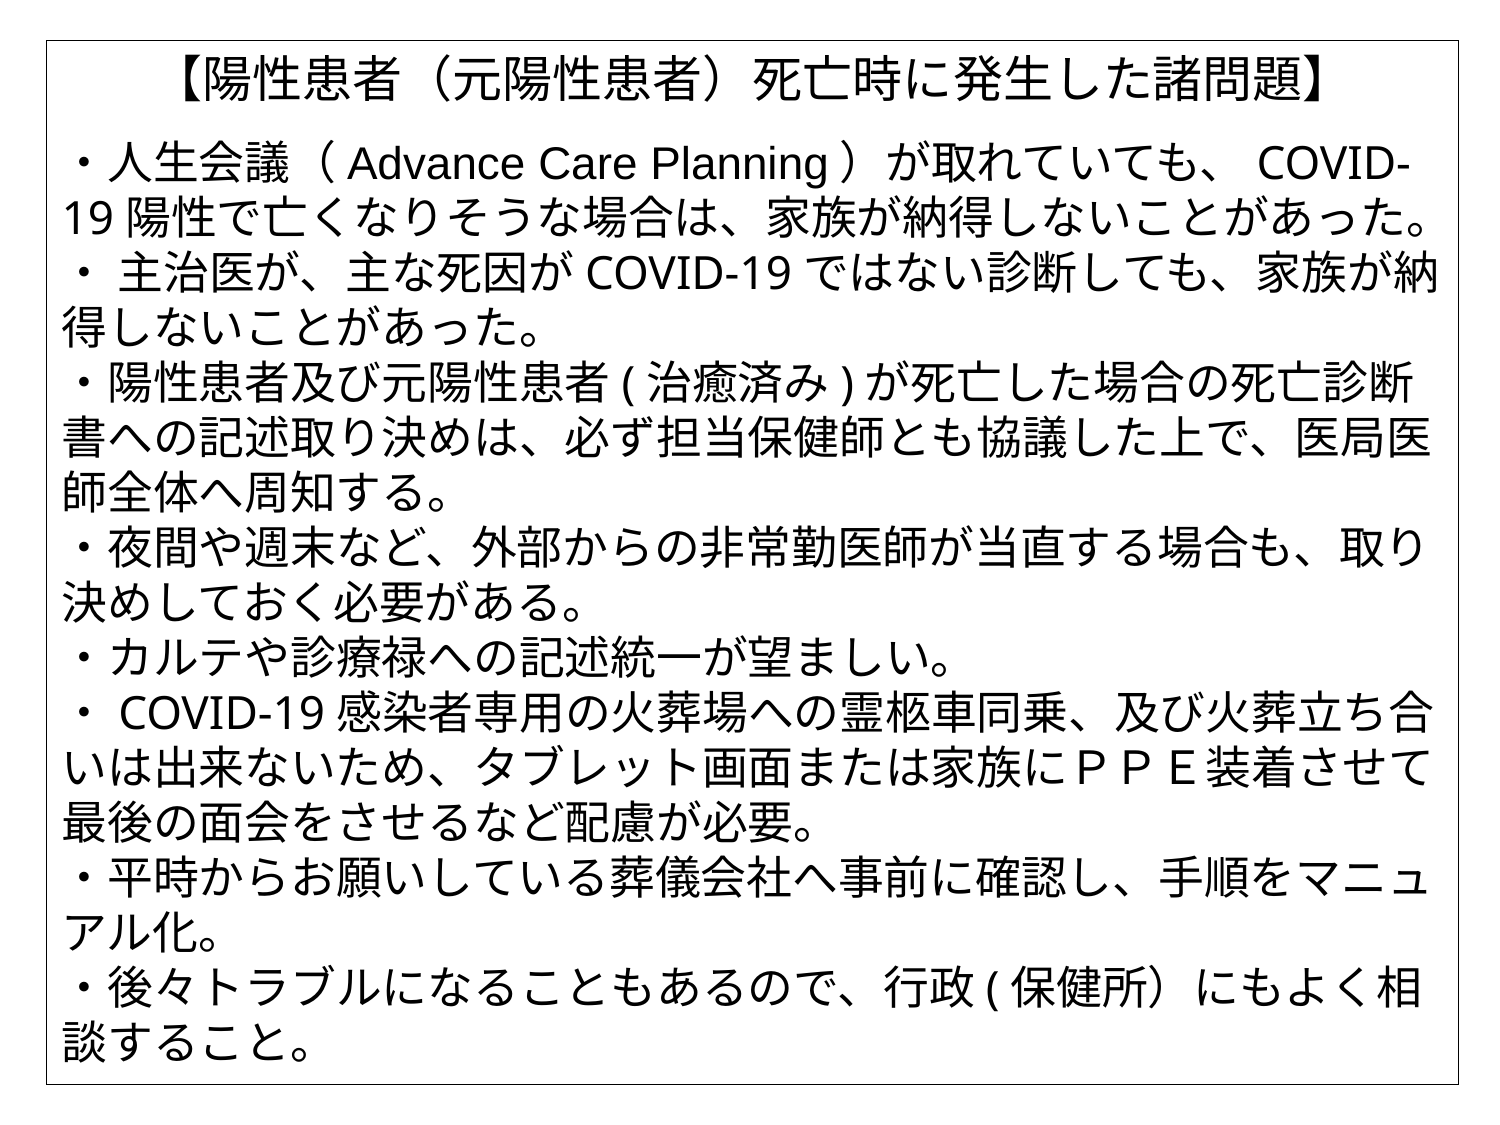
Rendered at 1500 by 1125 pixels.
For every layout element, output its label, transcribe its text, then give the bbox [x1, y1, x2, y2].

text_box 【陽性患者（元陽性患者）死亡時に発生した諸問題】 ・人生会議（Advance Care Planning）が取れていても、COVID-19陽性で亡くなりそうな場合は、家族が納得しないことがあった。 ・ 主治医が、主な死因がCOVID-19ではない診断しても、家族が納得しないことがあった。 ・陽性患者及び元陽性患者(治癒済み)が死亡した場合の死亡診断書への記述取り決めは、必ず担当保健師とも協議した上で、医局医師全体へ周知する。 ・夜間や週末など、外部からの非常勤医師が当直する場合も、取り決めしておく必要がある。 ・カルテや診療禄への記述統一が望ましい。 ・COVID-19感染者専用の火葬場への霊柩車同乗、及び火葬立ち合いは出来ないため、タブレット画面または家族にＰＰＥ装着させて最後の面会をさせるなど配慮が必要。 ・平時からお願いしている葬儀会社へ事前に確認し、手順をマニュアル化。 ・後々トラブルになることもあるので、行政(保健所）にもよく相談すること。 [46, 40, 1459, 1085]
